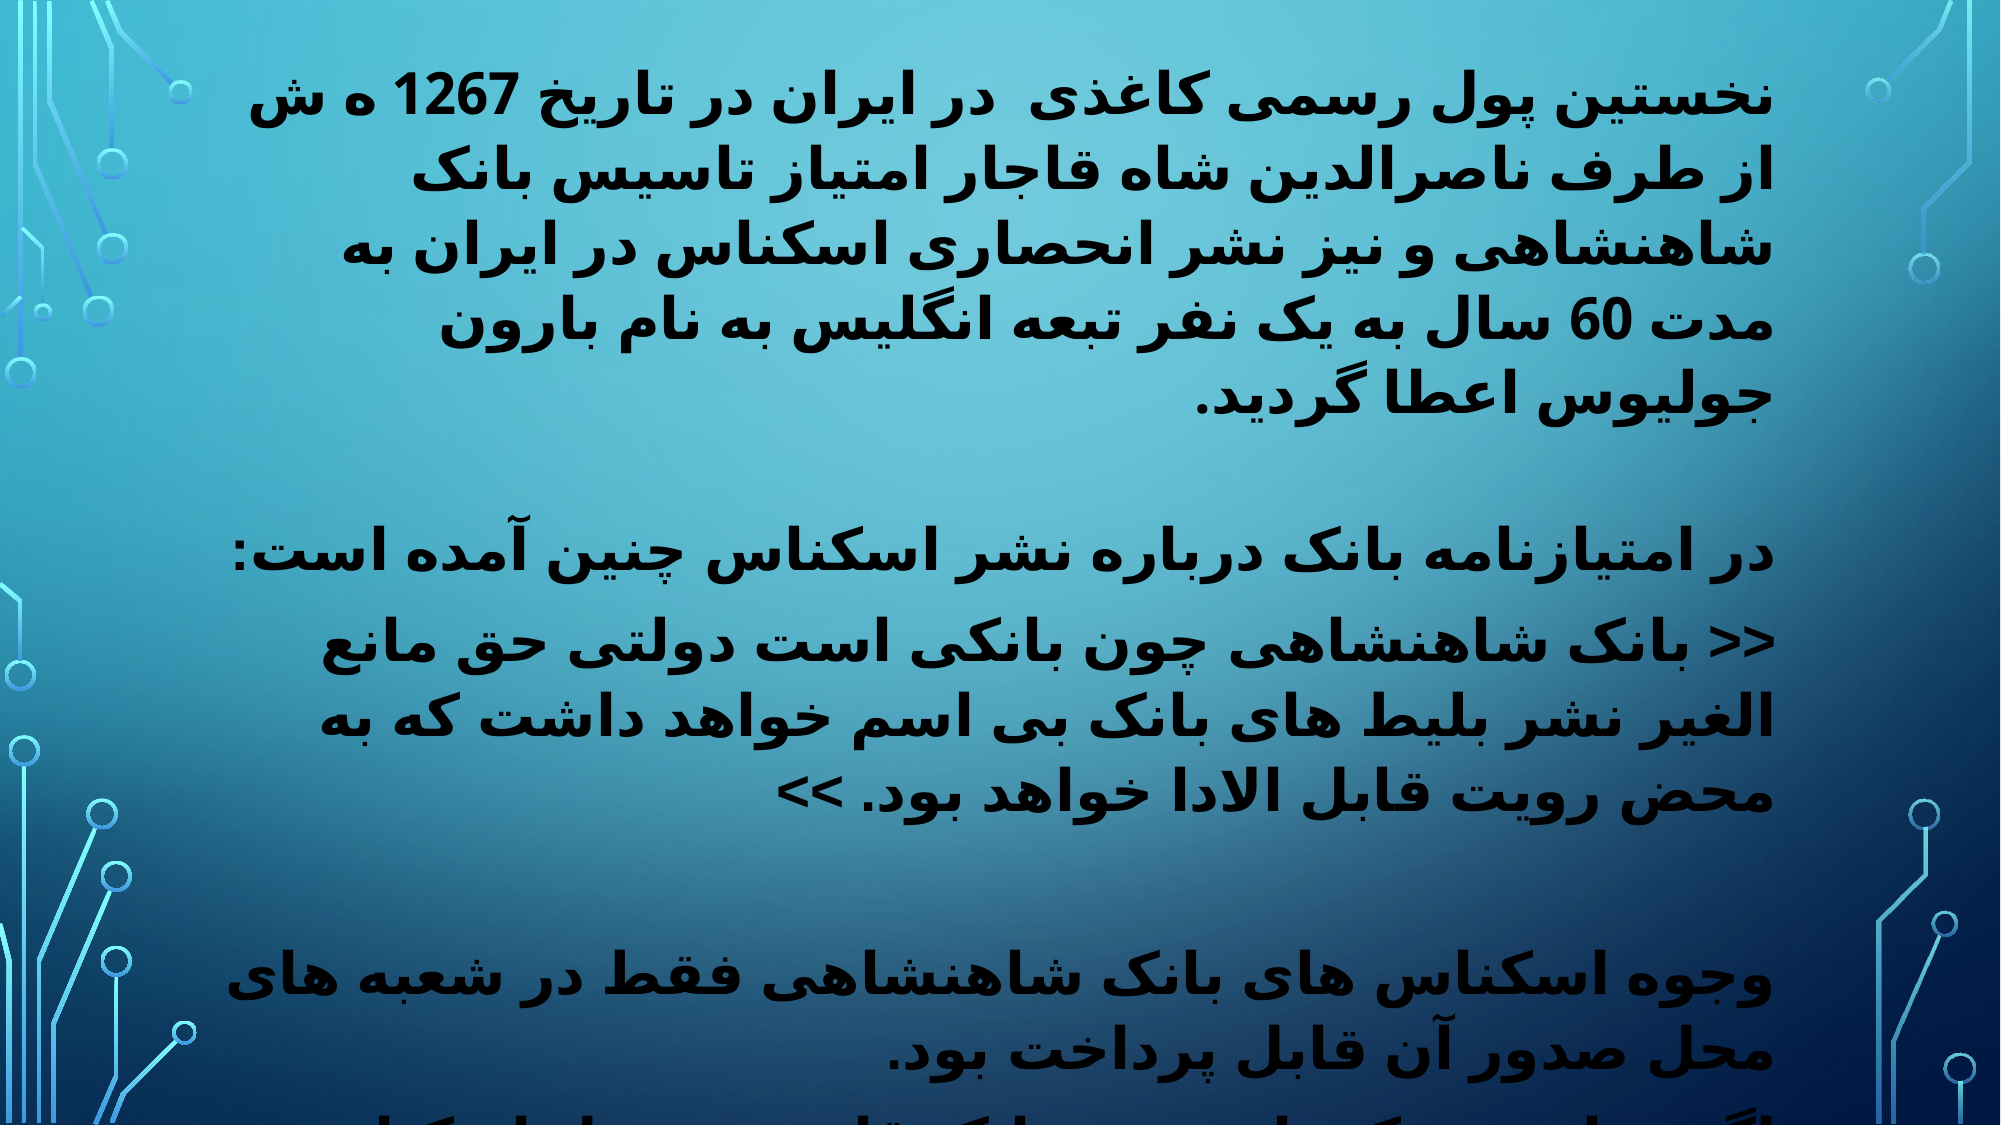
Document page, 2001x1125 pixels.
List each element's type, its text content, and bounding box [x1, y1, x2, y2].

text_box نخستین پول رسمی کاغذی در ایران در تاریخ 1267 ه ش از طرف ناصرالدین شاه قاجار امتیاز تاسیس بانک شاهنشاهی و نیز نشر انحصاری اسکناس در ایران به مدت 60 سال به یک نفر تبعه انگلیس به نام بارون جولیوس اعطا گردید. در امتیازنامه بانک درباره نشر اسکناس چنین آمده است: << بانک شاهنشاهی چون بانکی است دولتی حق مانع الغیر نشر بلیط های بانک بی اسم خواهد داشت که به محض رویت قابل الادا خواهد بود. >> وجوه اسکناس های بانک شاهنشاهی فقط در شعبه های محل صدور آن قابل پرداخت بود. اگر چنان چه یکی از شعب بانک قادر به تبدیل اسکناس های منتشره به قران نبود طبق امتیاز نامه از نشر اسکناس های بانک در تمام مملکت جلوگیری می گردید. [207, 44, 1792, 1125]
